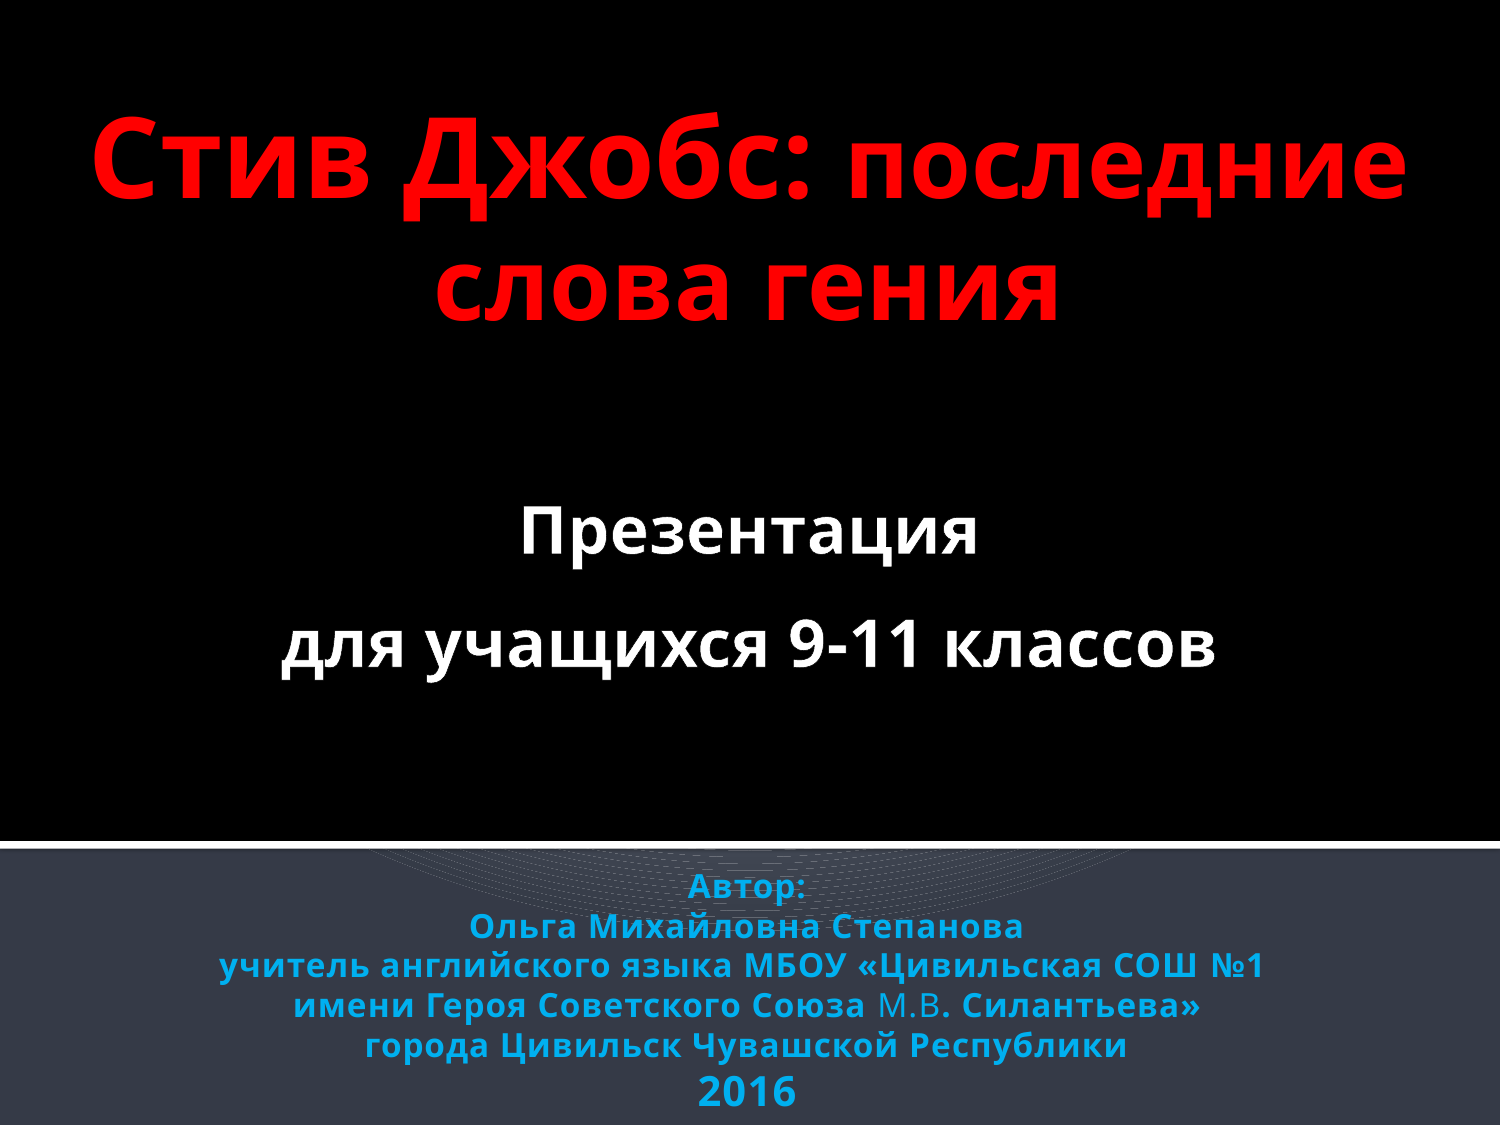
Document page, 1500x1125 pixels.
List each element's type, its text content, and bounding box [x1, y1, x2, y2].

text_box Автор: Ольга Михайловна Степанова учитель английского языка МБОУ «Цивильская СОШ №1 имени Героя Советского Союза М.В. Силантьева» города Цивильск Чувашской Республики 2016 [53, 857, 1441, 1122]
text_box Стив Джобс: последние слова гения Презентация для учащихся 9-11 классов [41, 78, 1458, 688]
